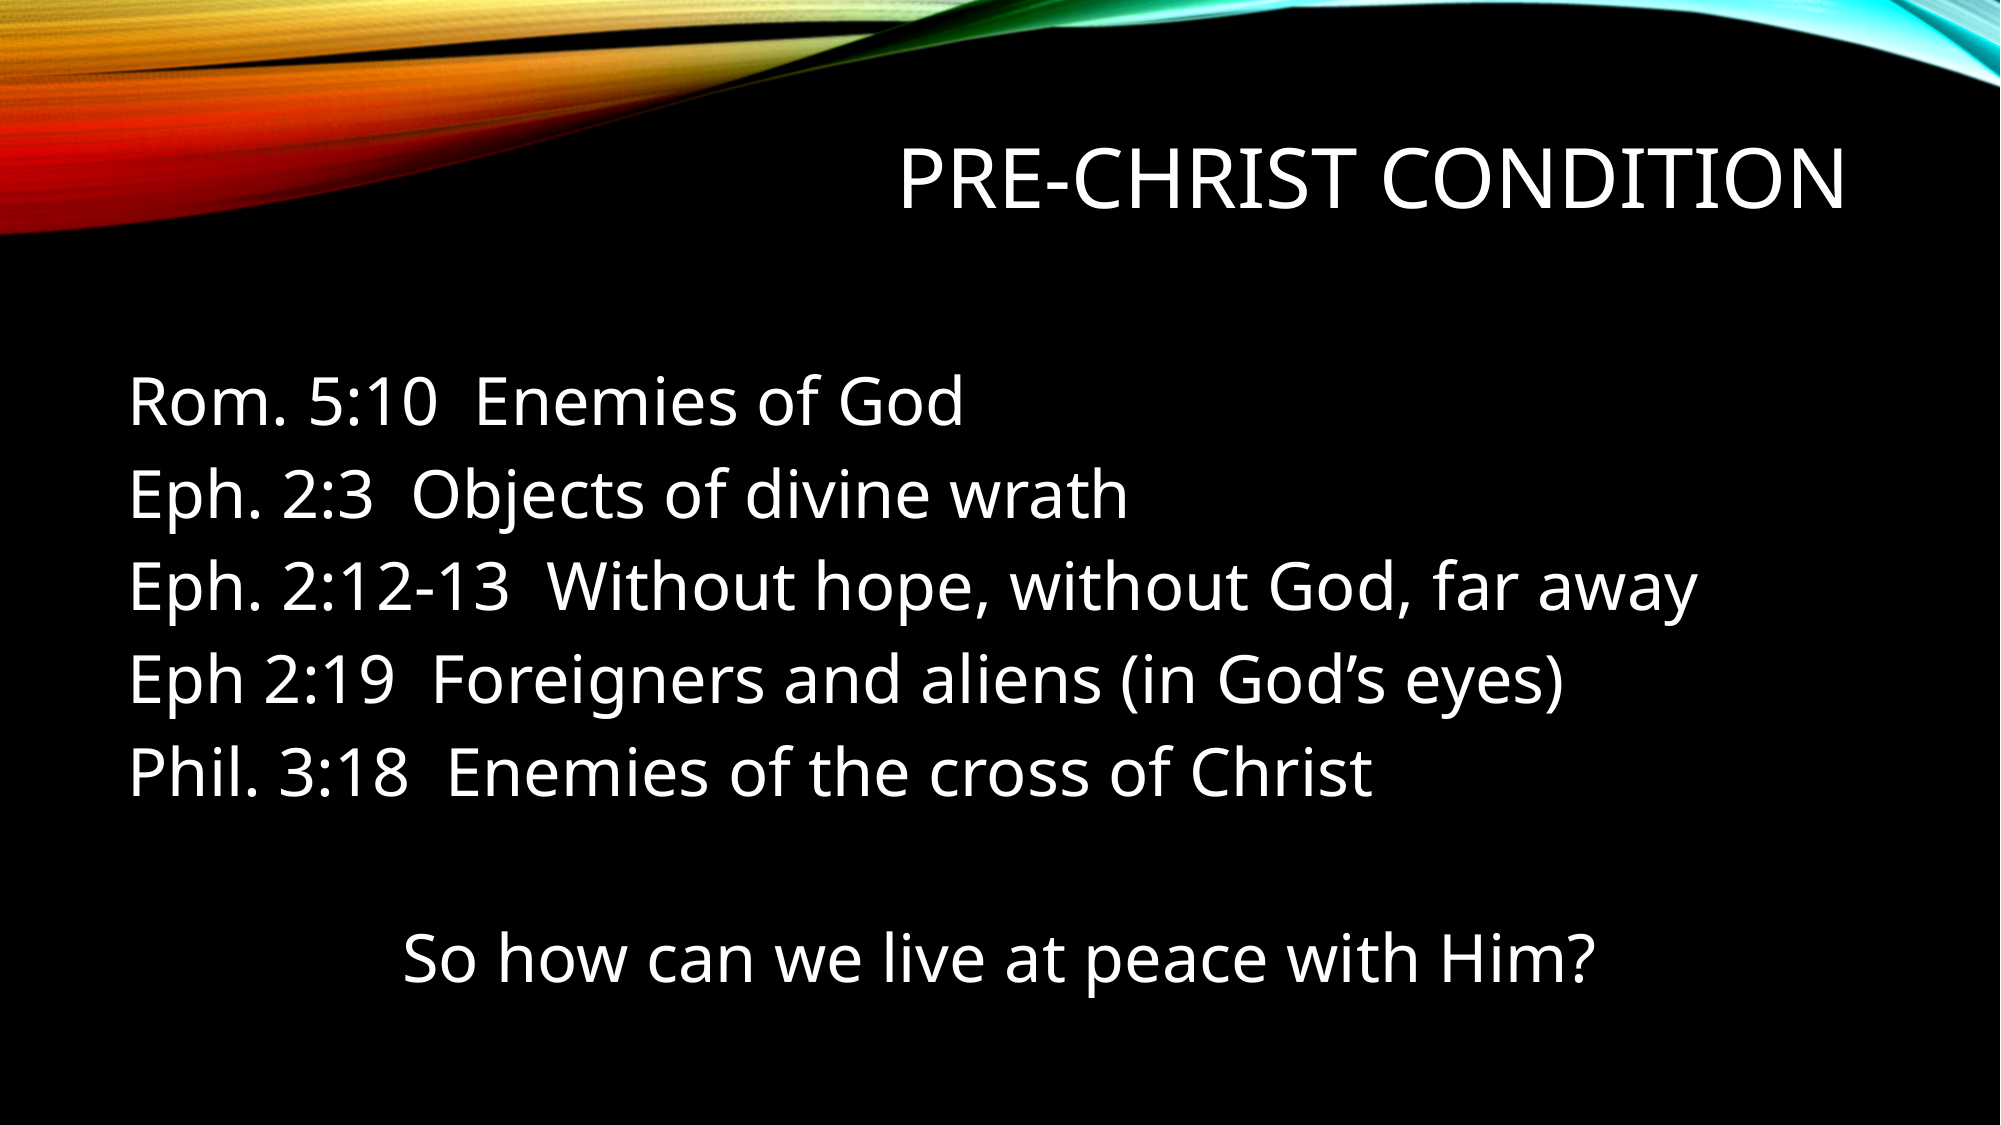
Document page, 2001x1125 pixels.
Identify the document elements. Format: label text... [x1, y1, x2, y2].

title Pre-Christ condition [474, 125, 1888, 338]
picture [0, 0, 2000, 237]
list Rom. 5:10 Enemies of God Eph. 2:3 Objects of divine wrath Eph. 2:12-13 Without hope, without God, far away Eph 2:19 Foreigners and aliens (in God’s eyes) Phil. 3:18 Enemies of the cross of Christ So how can we live at peace with Him? [112, 360, 1888, 1021]
